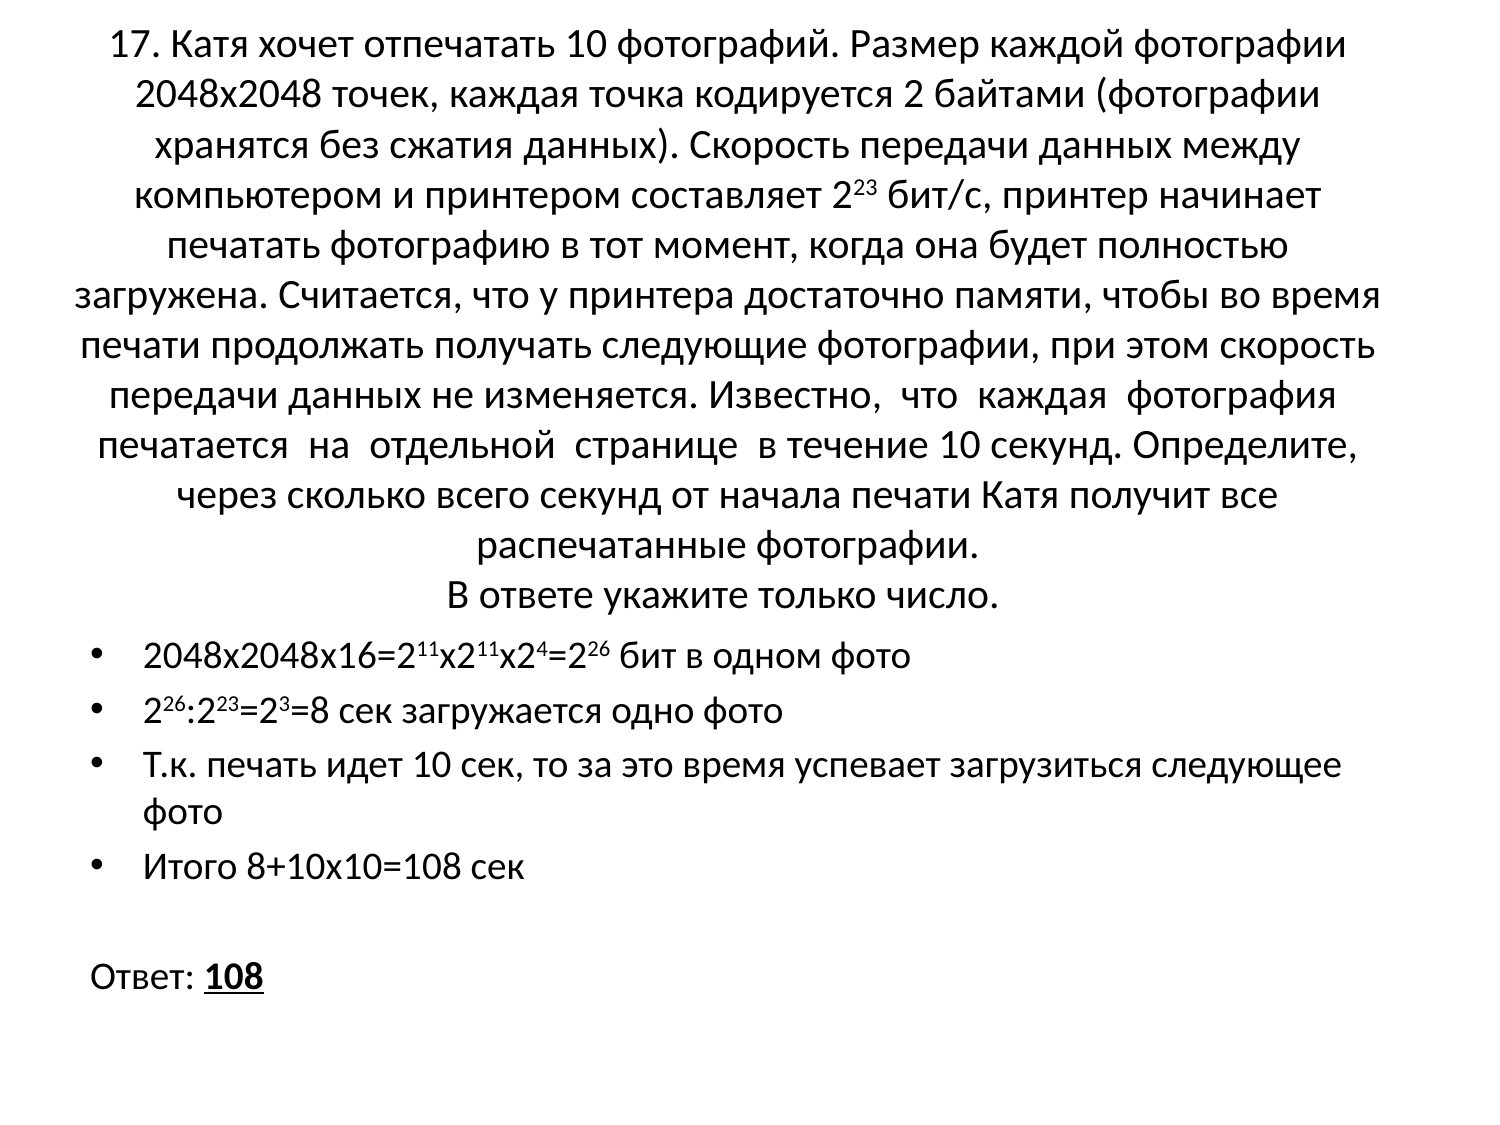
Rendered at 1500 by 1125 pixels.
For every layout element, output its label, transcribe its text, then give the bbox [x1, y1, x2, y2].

title 17. Катя хочет отпечатать 10 фотографий. Размер каждой фотографии 2048x2048 точек, каждая точка кодируется 2 байтами (фотографии хранятся без сжатия данных). Скорость передачи данных между компьютером и принтером составляет 223 бит/с, принтер начинает печатать фотографию в тот момент, когда она будет полностью загружена. Считается, что у принтера достаточно памяти, чтобы во время печати продолжать получать следующие фотографии, при этом скорость передачи данных не изменяется. Известно, что каждая фотография печатается на отдельной странице в течение 10 секунд. Определите, через сколько всего секунд от начала печати Катя получит все распечатанные фотографии. В ответе укажите только число. [53, 172, 1404, 361]
list 2048х2048х16=211х211х24=226 бит в одном фото 226:223=23=8 сек загружается одно фото Т.к. печать идет 10 сек, то за это время успевает загрузиться следующее фото Итого 8+10х10=108 сек Ответ: 108 [75, 621, 1425, 1005]
